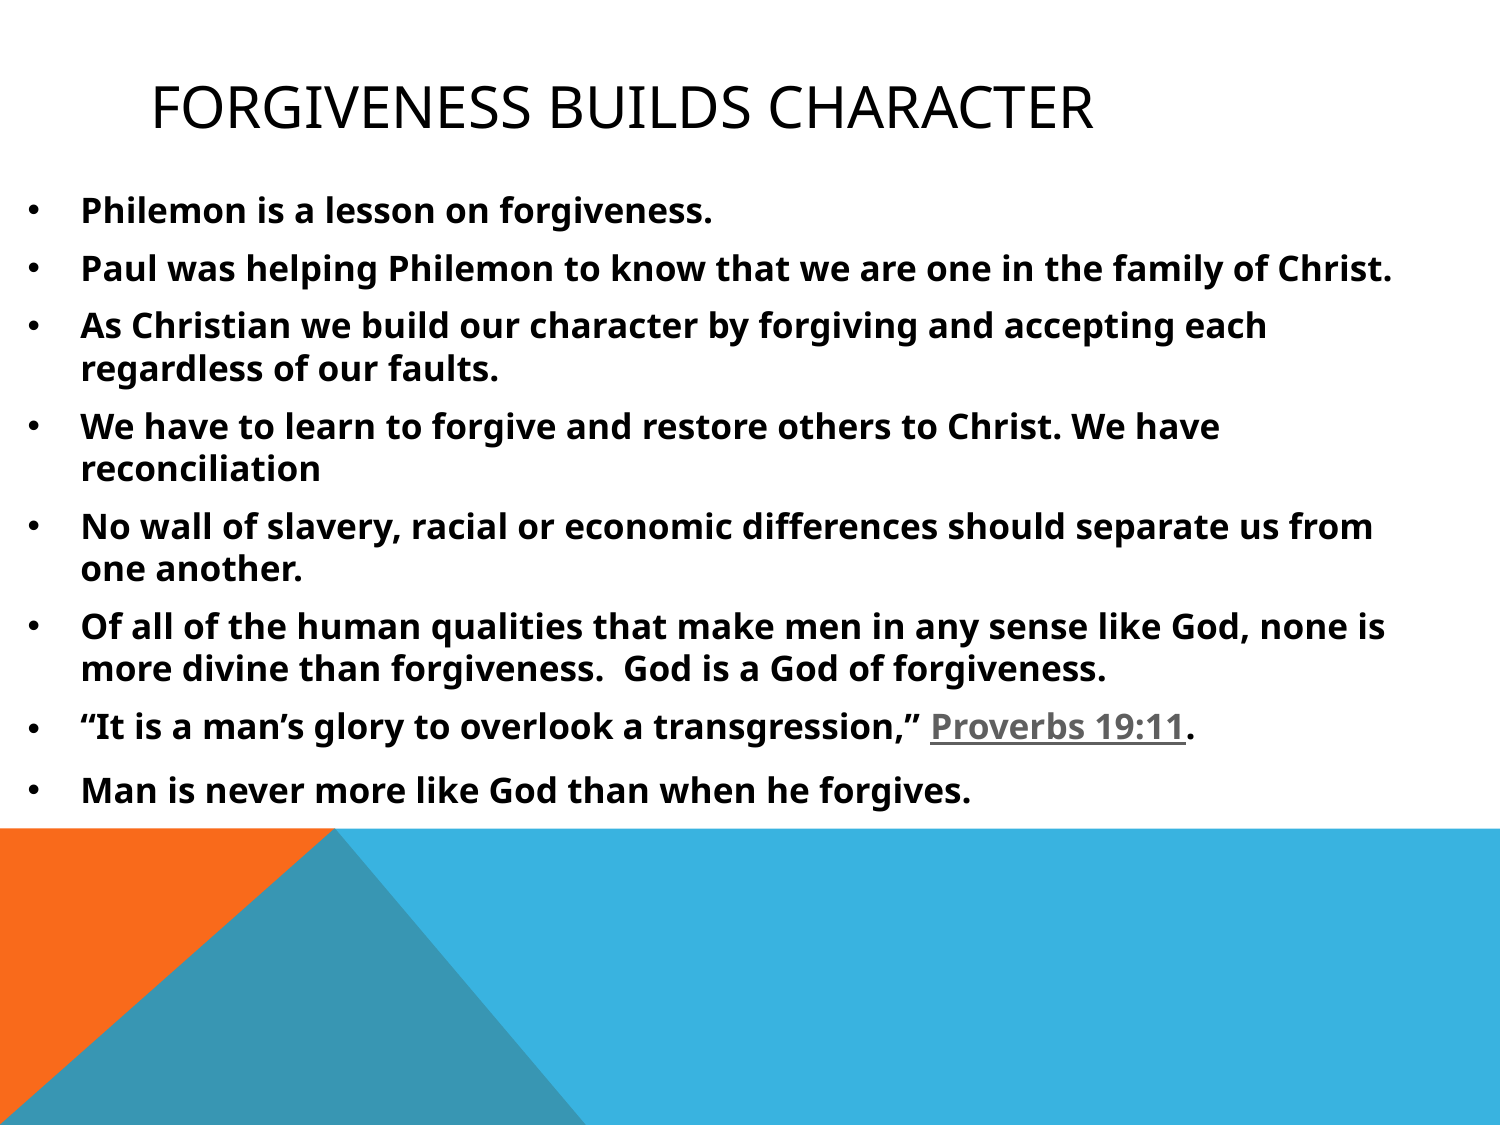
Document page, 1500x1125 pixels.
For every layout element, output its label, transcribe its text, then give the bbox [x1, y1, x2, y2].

list Philemon is a lesson on forgiveness. Paul was helping Philemon to know that we are one in the family of Christ. As Christian we build our character by forgiving and accepting each regardless of our faults. We have to learn to forgive and restore others to Christ. We have reconciliation No wall of slavery, racial or economic differences should separate us from one another. Of all of the human qualities that make men in any sense like God, none is more divine than forgiveness. God is a God of forgiveness. “It is a man’s glory to overlook a transgression,” Proverbs 19:11. Man is never more like God than when he forgives. [12, 180, 1450, 825]
title Forgiveness Builds Character [135, 60, 1369, 150]
